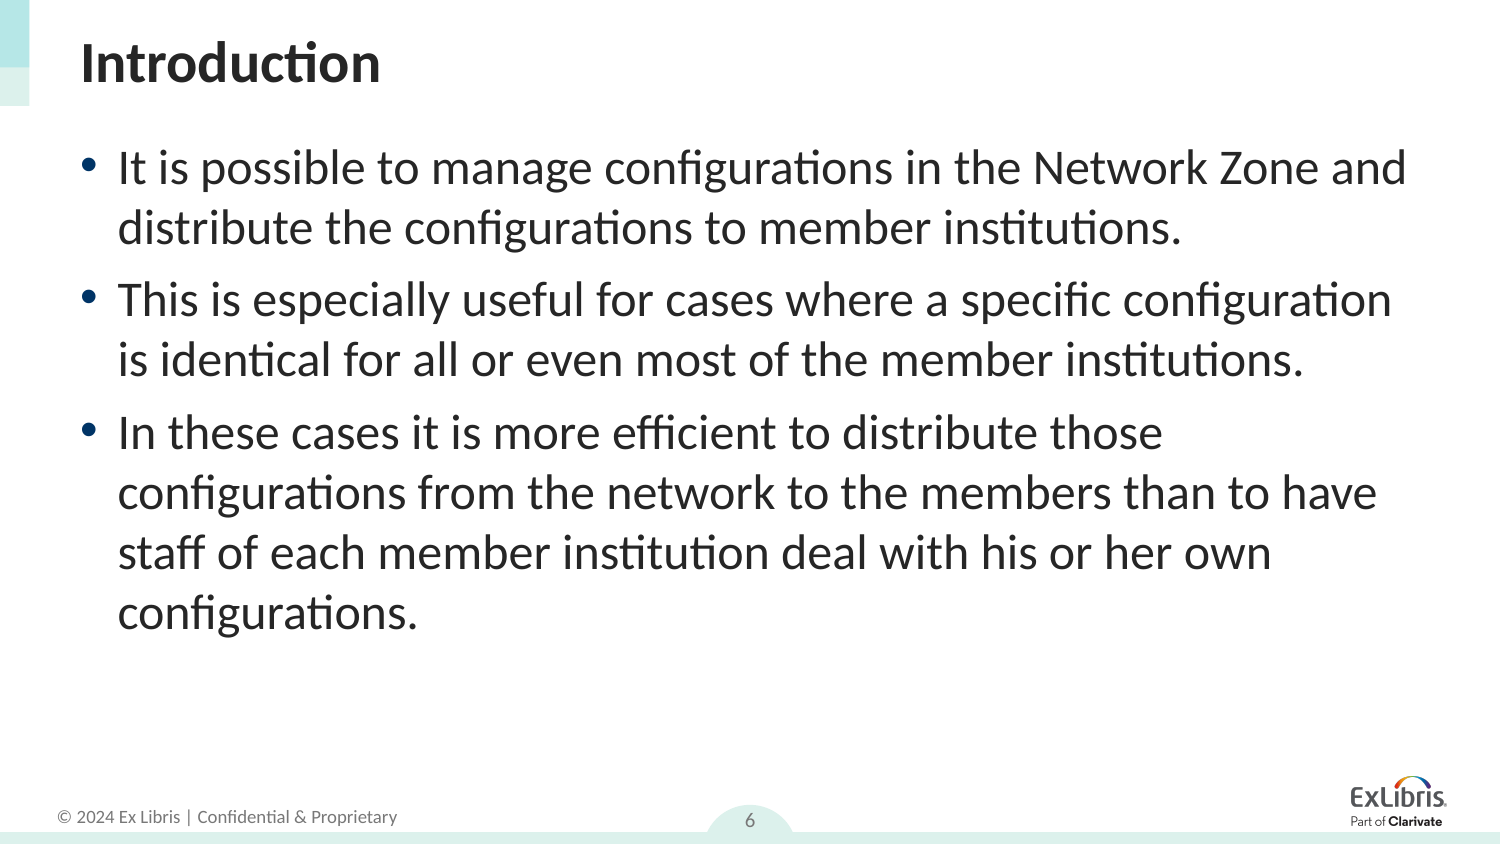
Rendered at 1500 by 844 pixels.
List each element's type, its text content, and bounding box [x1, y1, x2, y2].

picture [1351, 780, 1447, 826]
list It is possible to manage configurations in the Network Zone and distribute the configurations to member institutions. This is especially useful for cases where a specific configuration is identical for all or even most of the member institutions. In these cases it is more efficient to distribute those configurations from the network to the members than to have staff of each member institution deal with his or her own configurations. [64, 126, 1447, 780]
slide_number 6 [705, 789, 795, 844]
title Introduction [64, 11, 1447, 107]
